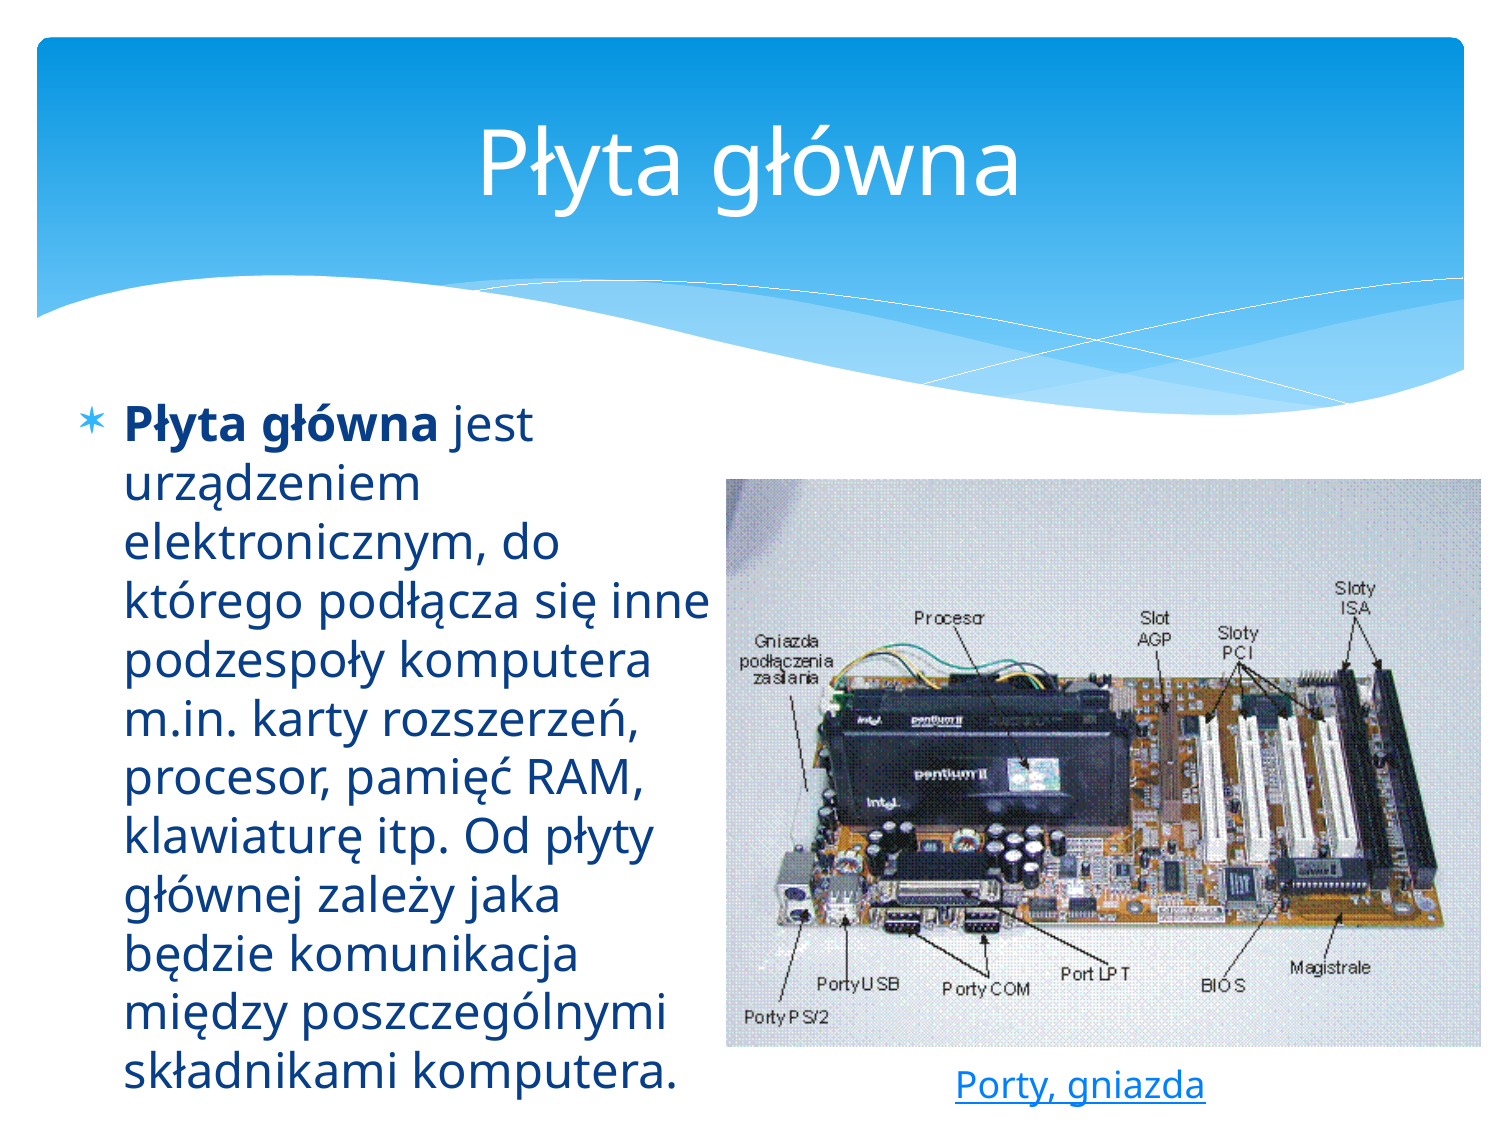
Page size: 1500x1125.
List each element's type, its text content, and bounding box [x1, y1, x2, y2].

picture [726, 479, 1481, 1048]
title Płyta główna [75, 55, 1425, 261]
text_box Porty, gniazda [940, 1057, 1221, 1120]
list Płyta główna jest urządzeniem elektronicznym, do którego podłącza się inne podzespoły komputera m.in. karty rozszerzeń, procesor, pamięć RAM, klawiaturę itp. Od płyty głównej zależy jaka będzie komunikacja między poszczególnymi składnikami komputera. [64, 385, 739, 1116]
